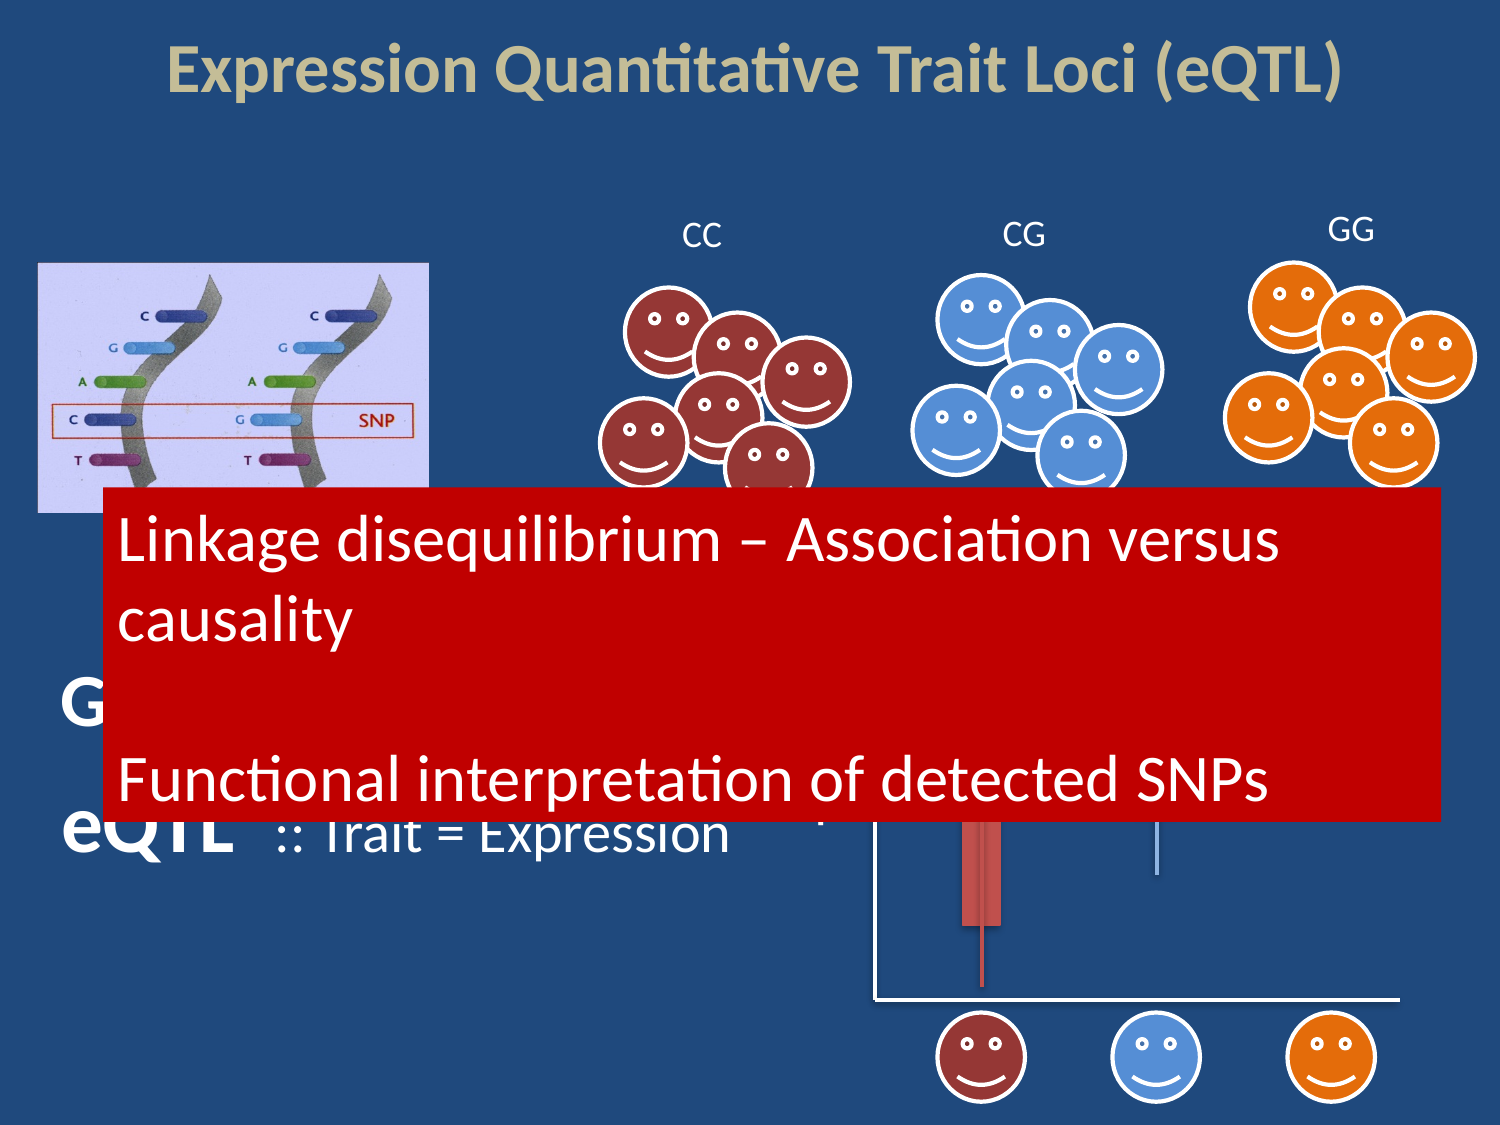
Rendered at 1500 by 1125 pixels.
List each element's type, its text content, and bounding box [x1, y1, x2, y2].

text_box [37, 643, 755, 879]
text_box CC [667, 202, 737, 262]
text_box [1224, 262, 1476, 488]
text_box GG [1312, 196, 1391, 257]
picture [37, 262, 430, 513]
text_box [912, 274, 1163, 501]
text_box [787, 549, 1401, 1102]
text_box Linkage disequilibrium – Association versus causality Functional interpretation of detected SNPs [103, 487, 1442, 822]
text_box CG [987, 201, 1062, 262]
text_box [599, 287, 851, 513]
title Expression Quantitative Trait Loci (eQTL) [81, 14, 1432, 115]
